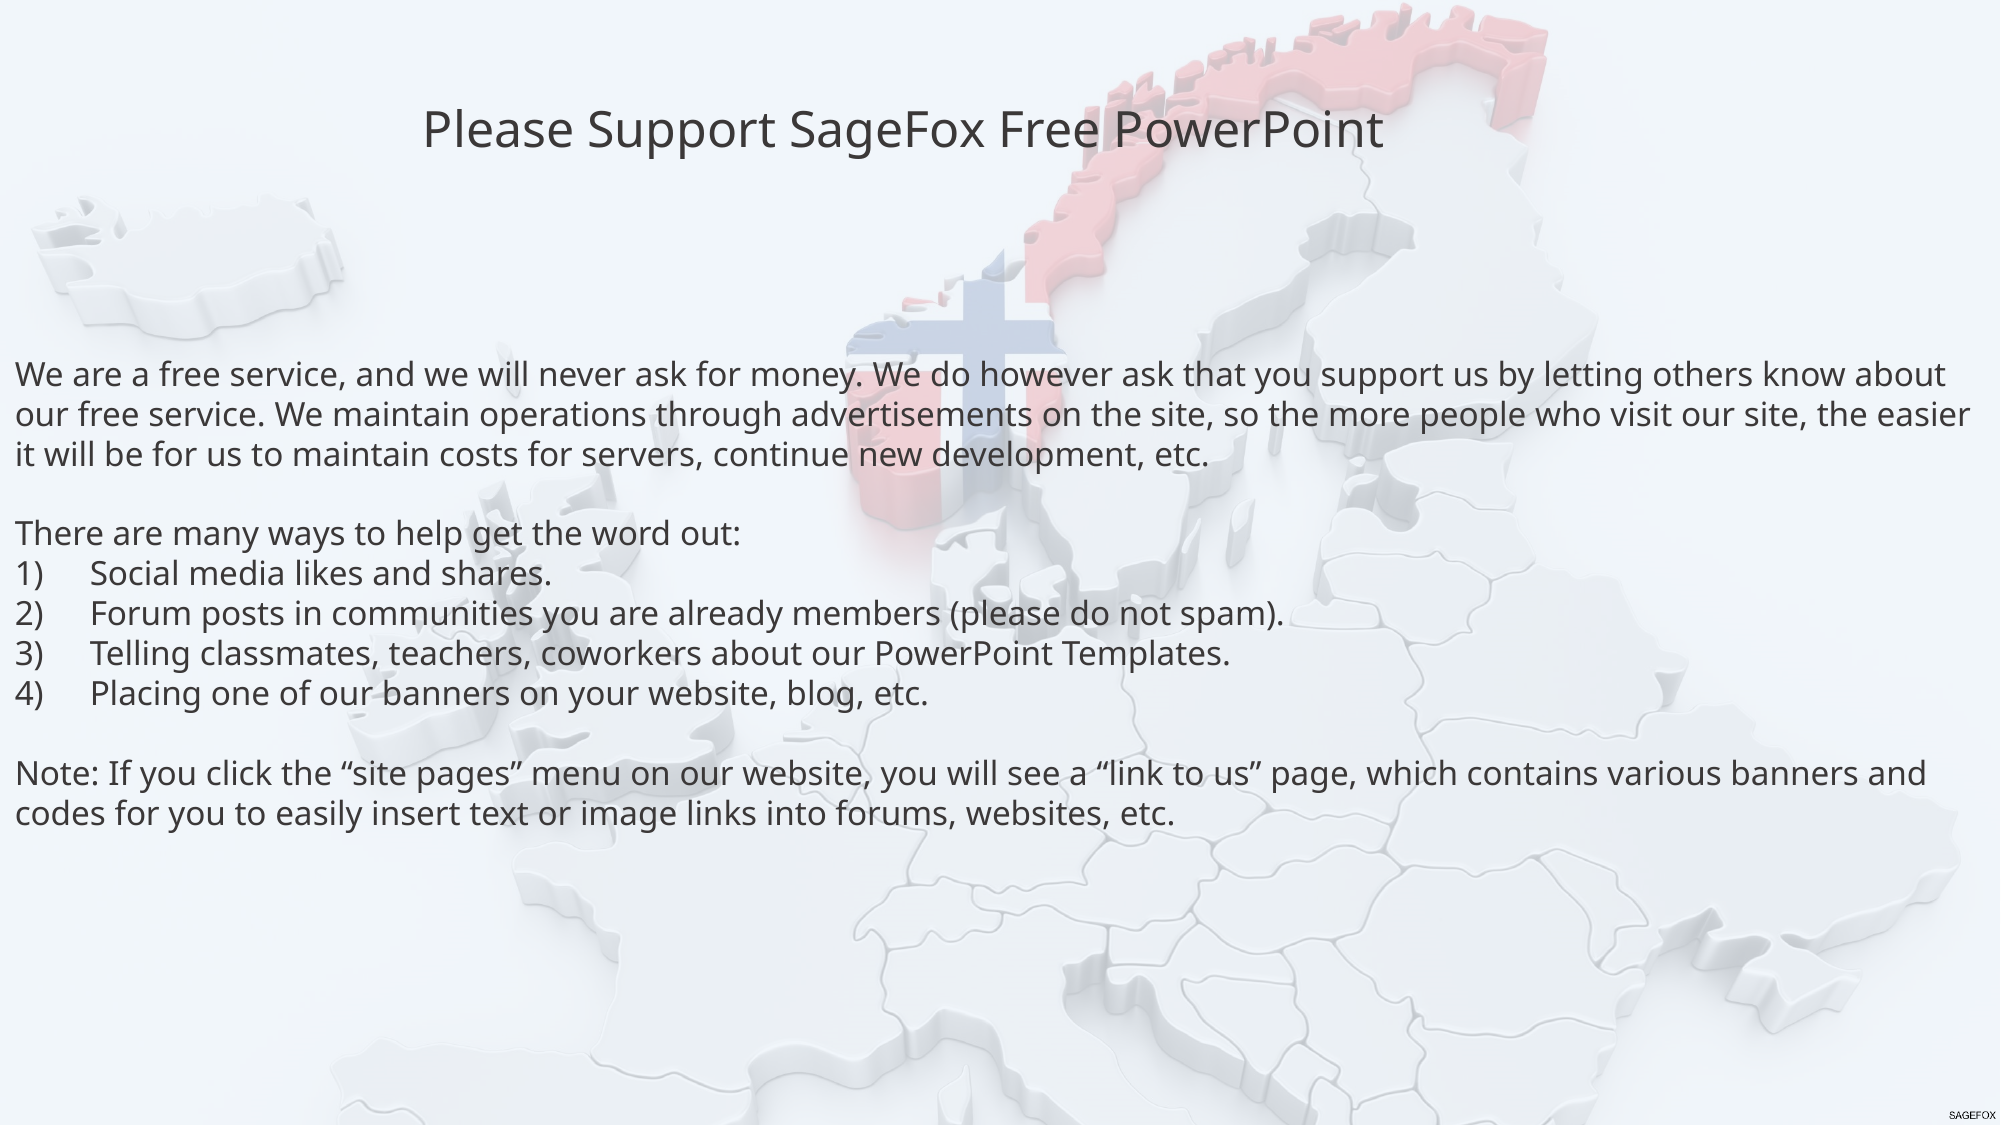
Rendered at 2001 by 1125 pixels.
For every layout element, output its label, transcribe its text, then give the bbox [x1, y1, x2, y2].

text_box We are a free service, and we will never ask for money. We do however ask that you support us by letting others know about our free service. We maintain operations through advertisements on the site, so the more people who visit our site, the easier it will be for us to maintain costs for servers, continue new development, etc. There are many ways to help get the word out: Social media likes and shares. Forum posts in communities you are already members (please do not spam). Telling classmates, teachers, coworkers about our PowerPoint Templates. Placing one of our banners on your website, blog, etc. Note: If you click the “site pages” menu on our website, you will see a “link to us” page, which contains various banners and codes for you to easily insert text or image links into forums, websites, etc. [0, 0, 2000, 1125]
title Please Support SageFox Free PowerPoint [363, 72, 1444, 190]
